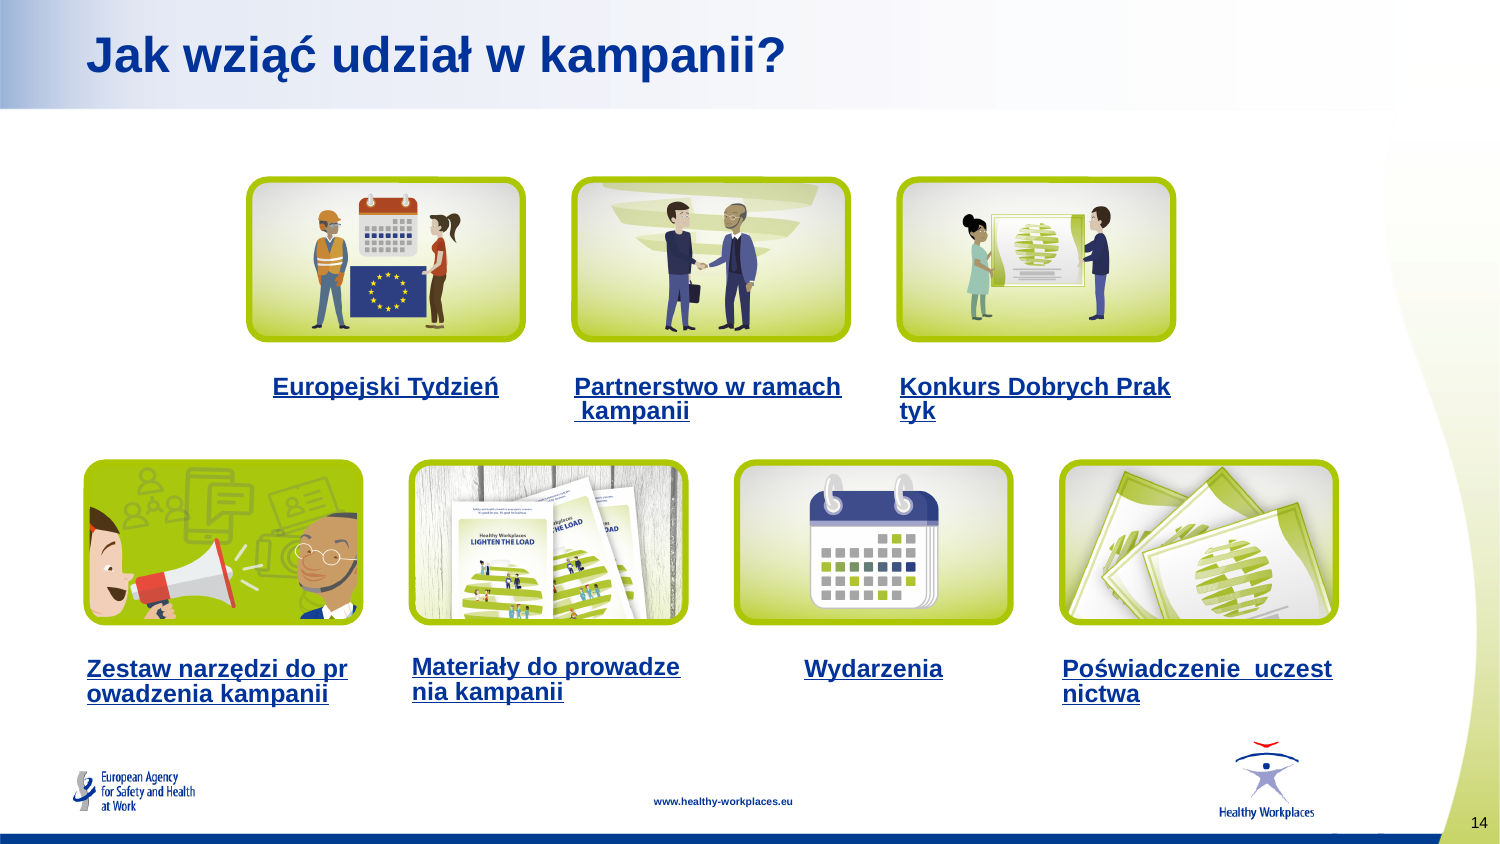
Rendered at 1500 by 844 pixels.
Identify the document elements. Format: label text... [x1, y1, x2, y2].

picture [0, 0, 1500, 844]
text_box Zestaw narzędzi do prowadzenia kampanii [86, 645, 361, 690]
text_box [897, 177, 1176, 342]
text_box Materiały do prowadzenia kampanii [411, 643, 686, 688]
text_box Europejski Tydzień [249, 362, 523, 407]
text_box [734, 460, 1013, 625]
text_box [572, 177, 851, 342]
text_box [1060, 460, 1338, 625]
text_box [84, 460, 363, 625]
text_box Konkurs Dobrych Praktyk [899, 362, 1174, 407]
text_box [409, 460, 688, 625]
text_box [247, 177, 525, 342]
text_box Poświadczenie uczestnictwa [1062, 645, 1336, 690]
text_box Wydarzenia [737, 645, 1011, 690]
text_box Partnerstwo w ramach kampanii [574, 362, 848, 407]
title Jak wziąć udział w kampanii? [86, 0, 1314, 105]
